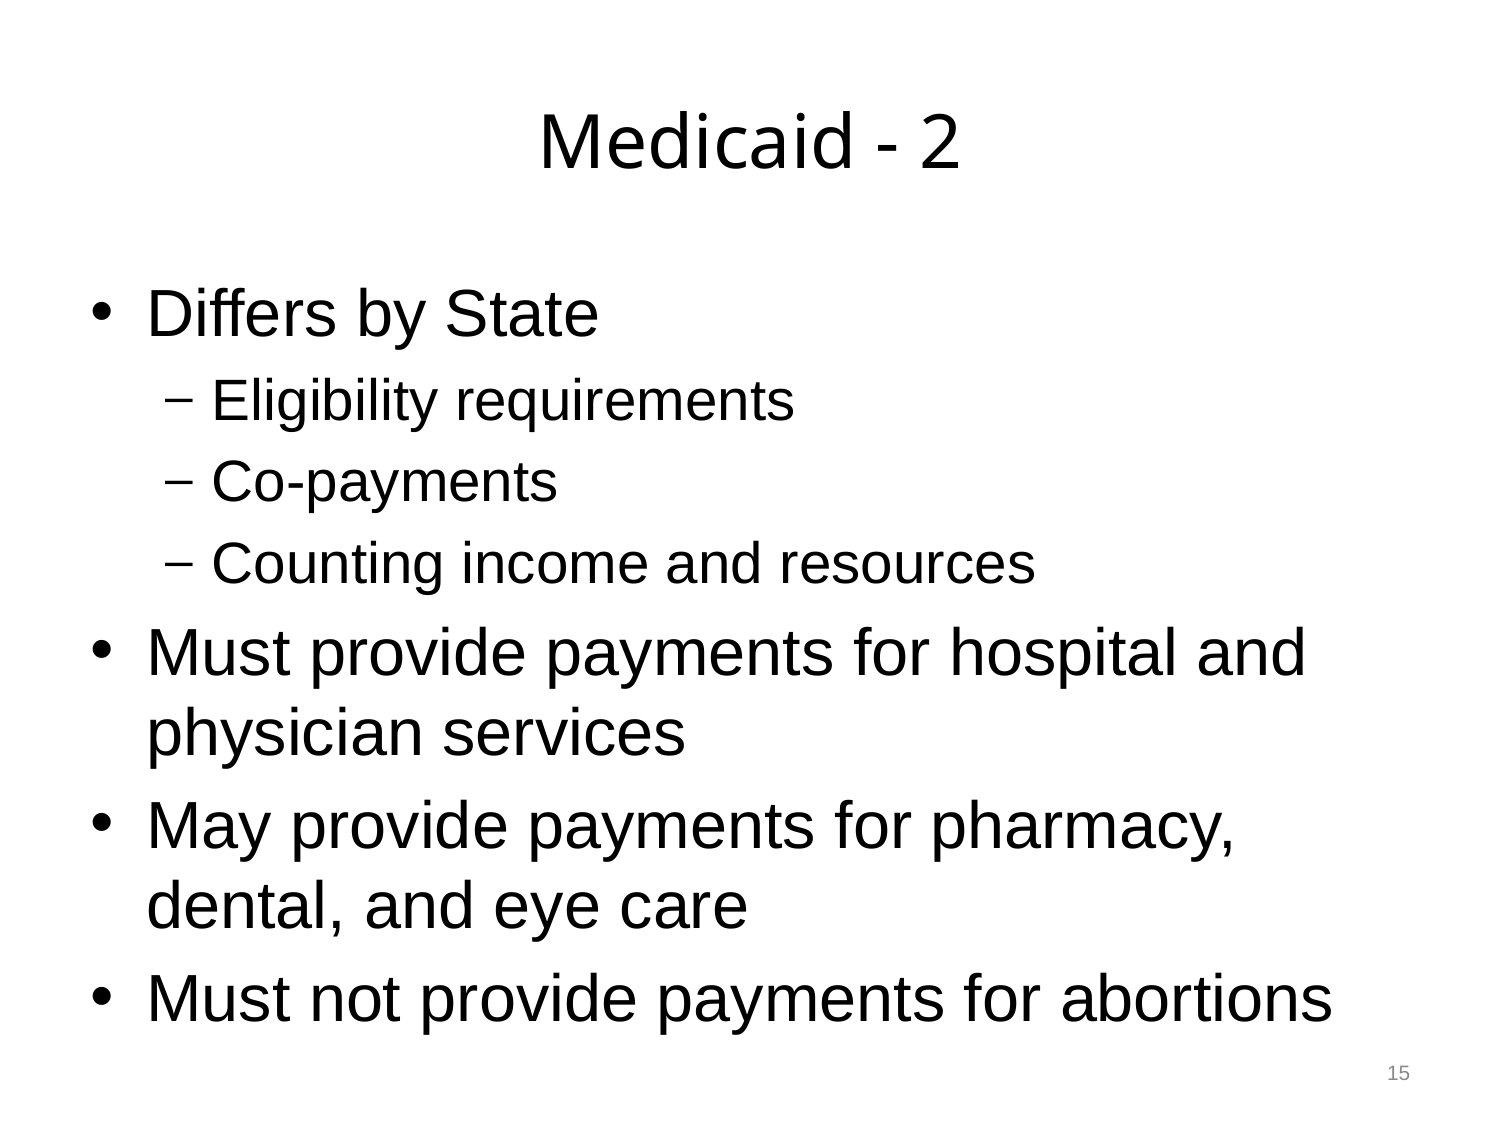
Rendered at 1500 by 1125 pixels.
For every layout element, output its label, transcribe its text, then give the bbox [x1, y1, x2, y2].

title Medicaid - 2 [75, 45, 1425, 233]
list Differs by State Eligibility requirements Co-payments Counting income and resources Must provide payments for hospital and physician services May provide payments for pharmacy, dental, and eye care Must not provide payments for abortions [75, 262, 1425, 1064]
slide_number 15 [1341, 1027, 1425, 1118]
